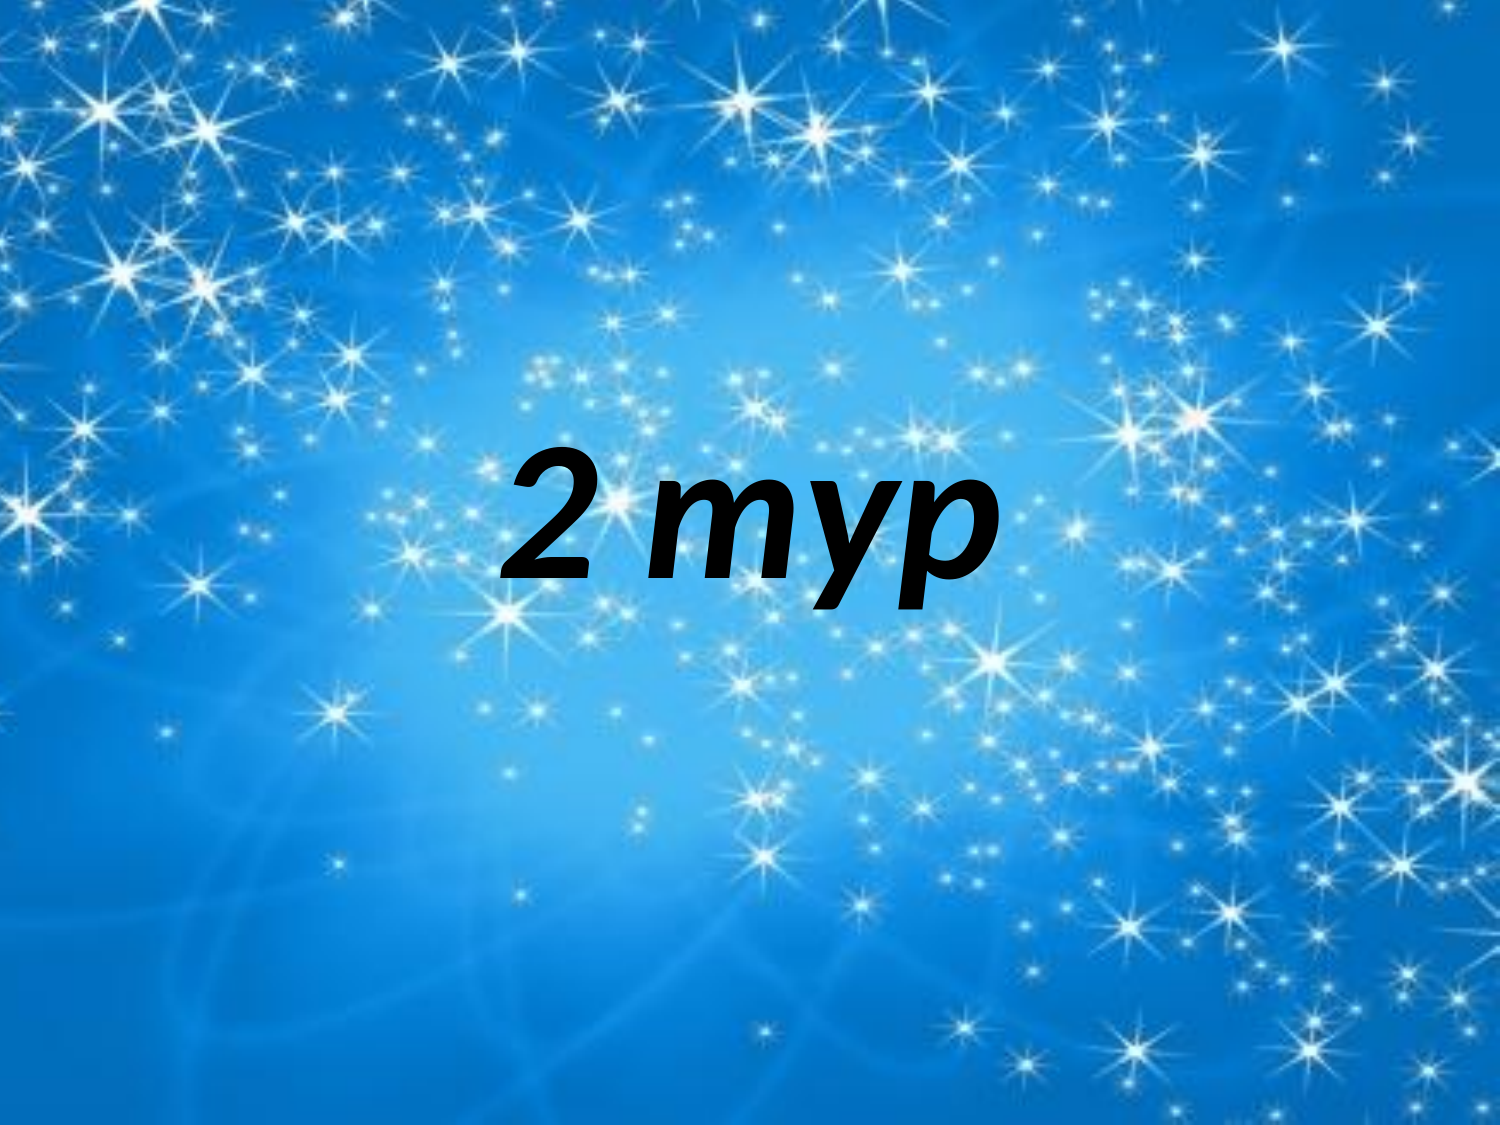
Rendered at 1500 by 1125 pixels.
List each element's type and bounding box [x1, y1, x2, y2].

list [0, 0, 1500, 1125]
